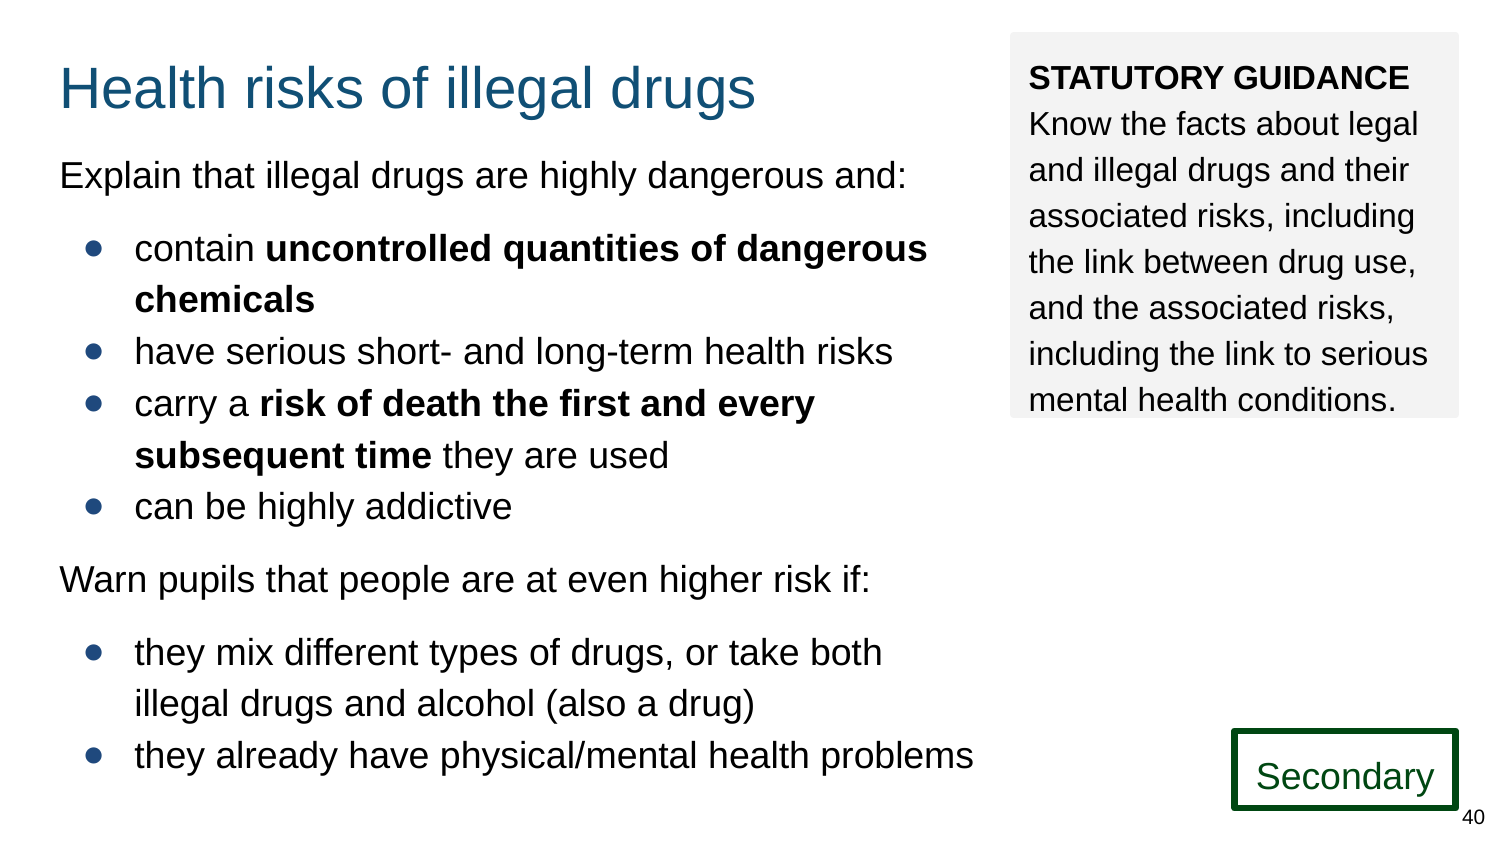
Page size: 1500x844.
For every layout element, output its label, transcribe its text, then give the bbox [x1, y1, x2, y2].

text_box Secondary [1234, 730, 1456, 809]
list STATUTORY GUIDANCE Know the facts about legal and illegal drugs and their associated risks, including the link between drug use, and the associated risks, including the link to serious mental health conditions. [1013, 35, 1456, 415]
slide_number 40 [1441, 788, 1500, 844]
title Health risks of illegal drugs [44, 35, 1007, 130]
list Explain that illegal drugs are highly dangerous and: contain uncontrolled quantities of dangerous chemicals have serious short- and long-term health risks carry a risk of death the first and every subsequent time they are used can be highly addictive Warn pupils that people are at even higher risk if: they mix different types of drugs, or take both illegal drugs and alcohol (also a drug) they already have physical/mental health problems [44, 129, 992, 731]
